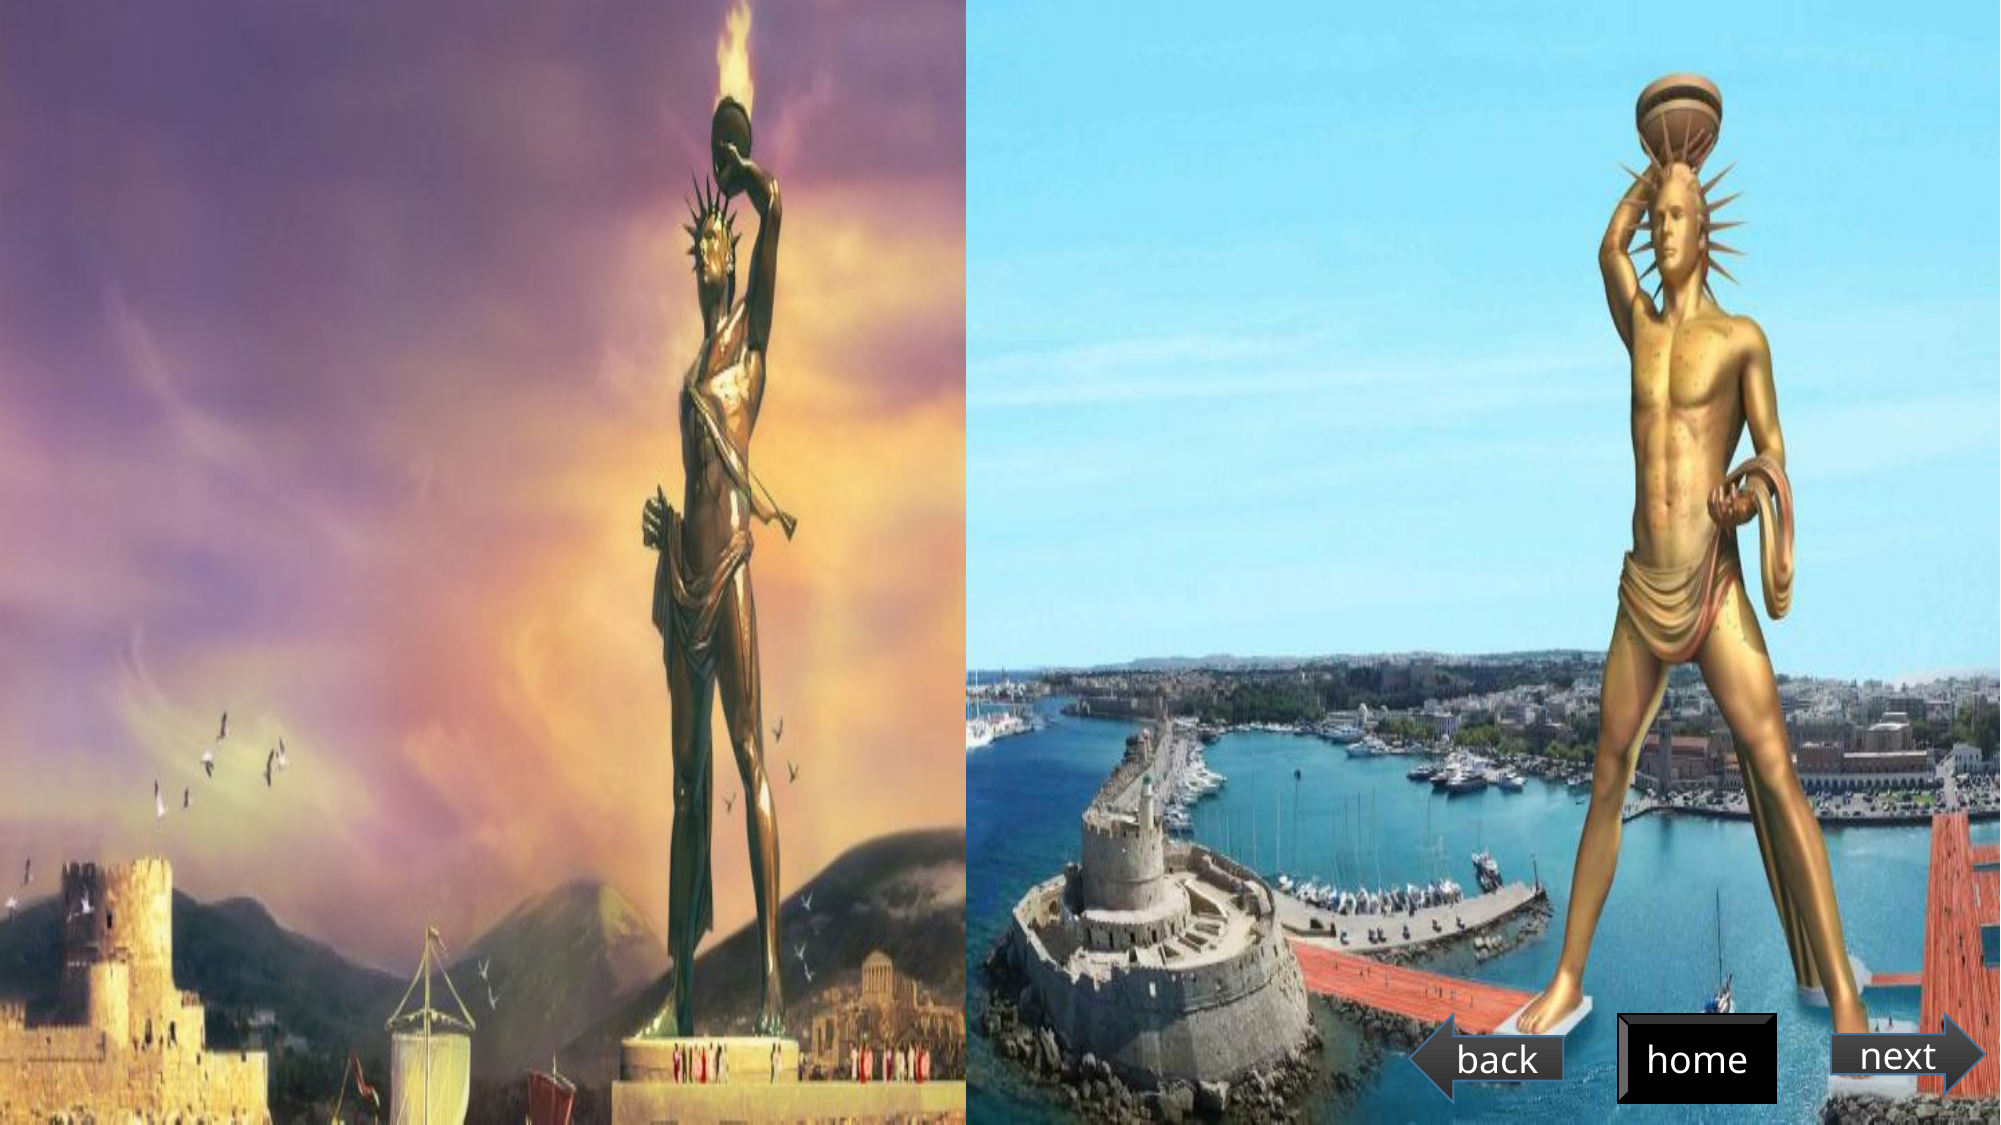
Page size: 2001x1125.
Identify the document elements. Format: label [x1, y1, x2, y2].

picture [0, 0, 966, 1125]
list [966, 0, 2000, 1125]
